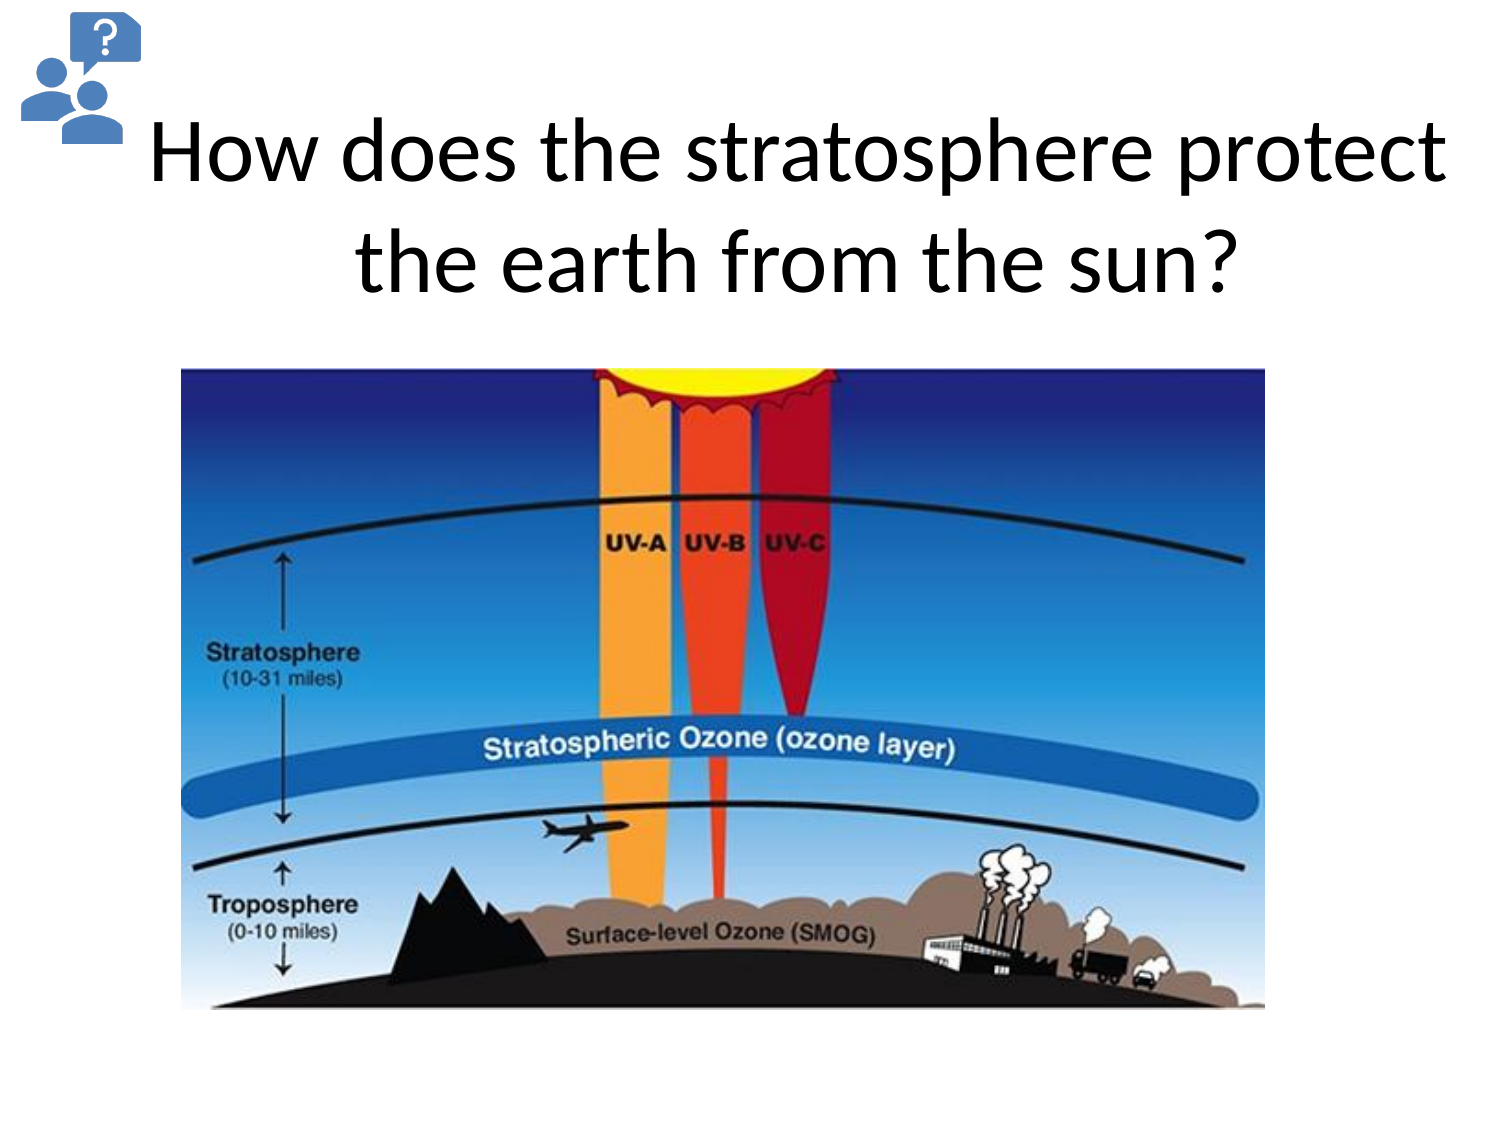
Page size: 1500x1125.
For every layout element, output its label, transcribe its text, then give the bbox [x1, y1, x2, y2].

title How does the stratosphere protect the earth from the sun? [124, 49, 1475, 351]
text_box [0, 0, 162, 157]
picture [181, 367, 1266, 1010]
